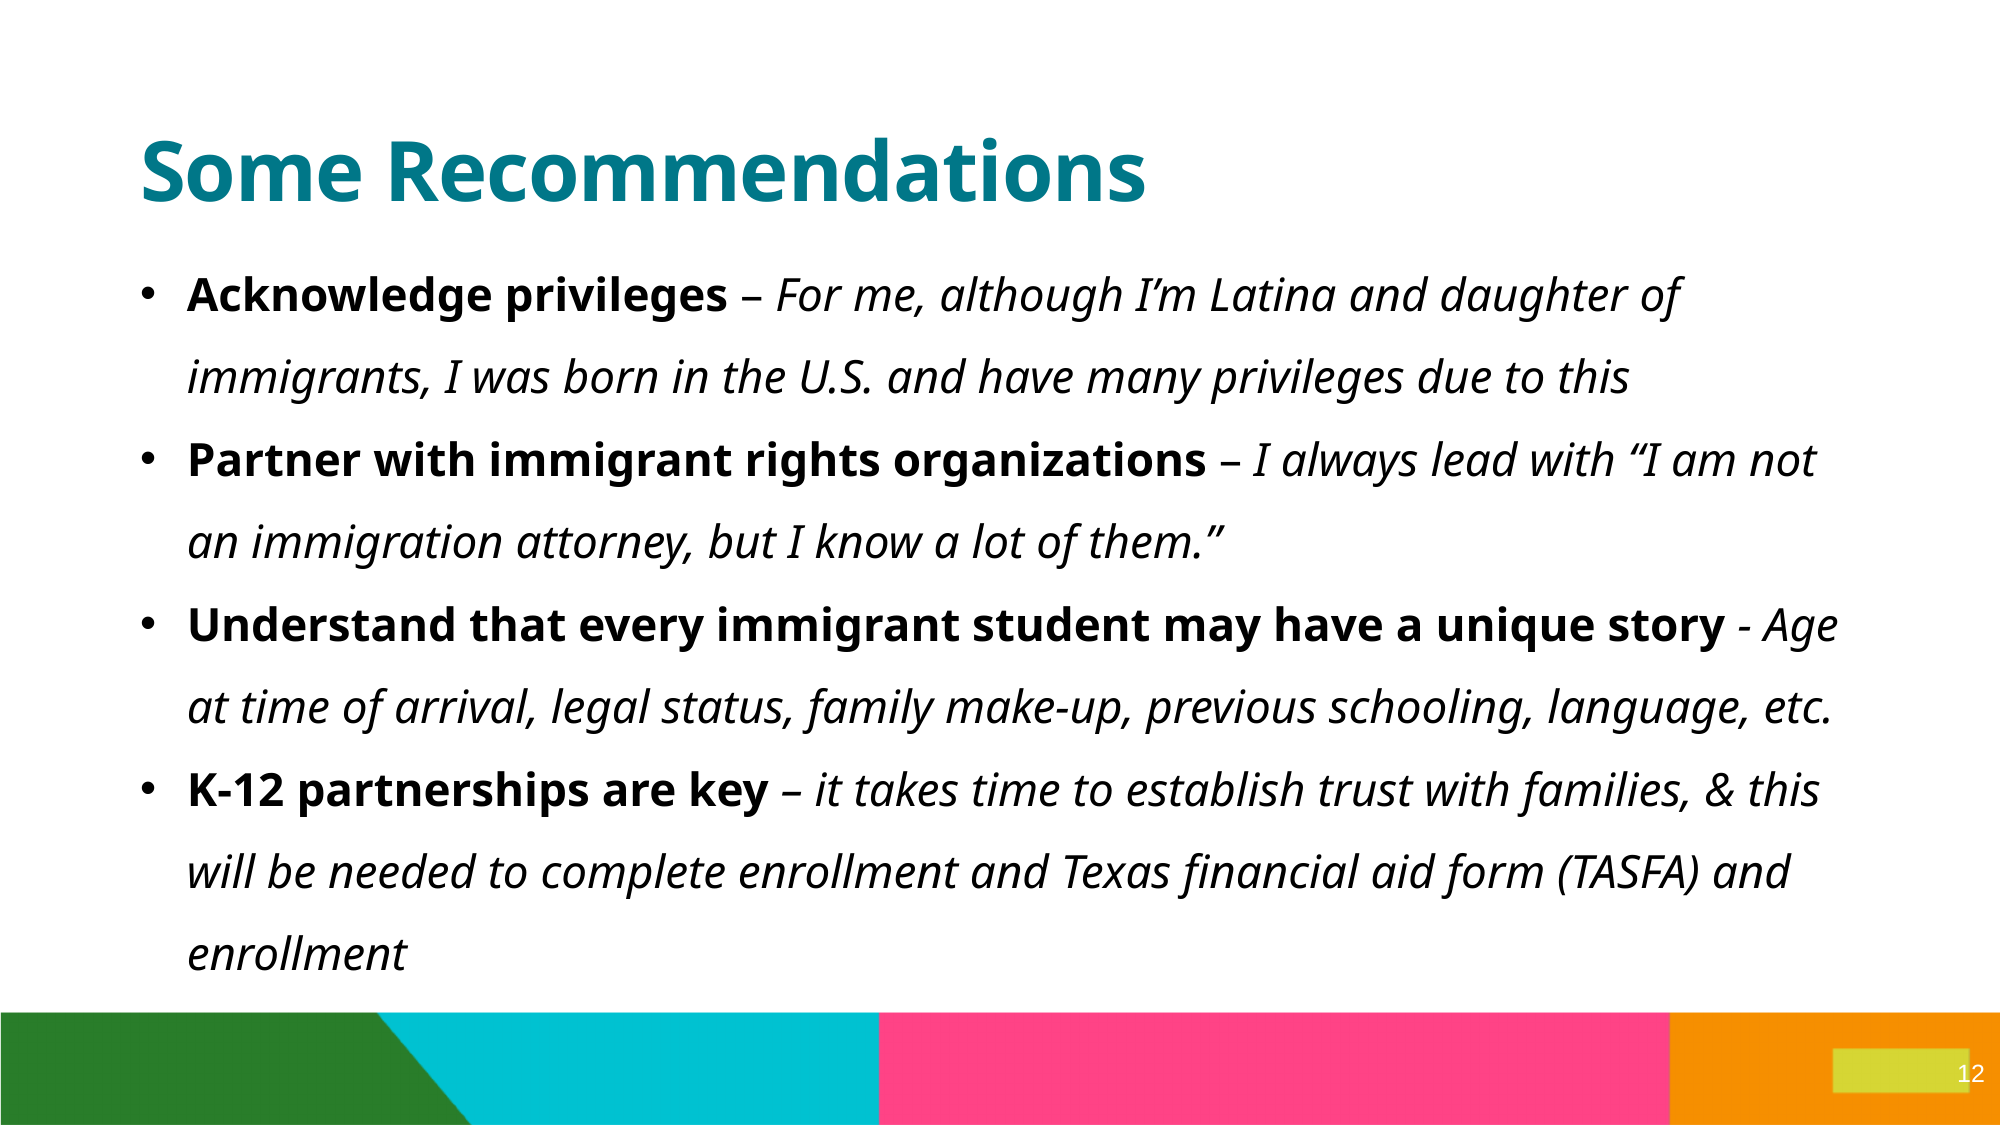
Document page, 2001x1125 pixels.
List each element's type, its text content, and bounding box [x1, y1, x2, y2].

title Some Recommendations [125, 117, 1875, 219]
picture [2, 1013, 2000, 1125]
list Acknowledge privileges – For me, although I’m Latina and daughter of immigrants, I was born in the U.S. and have many privileges due to this Partner with immigrant rights organizations – I always lead with “I am not an immigration attorney, but I know a lot of them.” Understand that every immigrant student may have a unique story - Age at time of arrival, legal status, family make-up, previous schooling, language, etc. K-12 partnerships are key – it takes time to establish trust with families, & this will be needed to complete enrollment and Texas financial aid form (TASFA) and enrollment [125, 238, 1875, 962]
slide_number 12 [1550, 1042, 2000, 1103]
